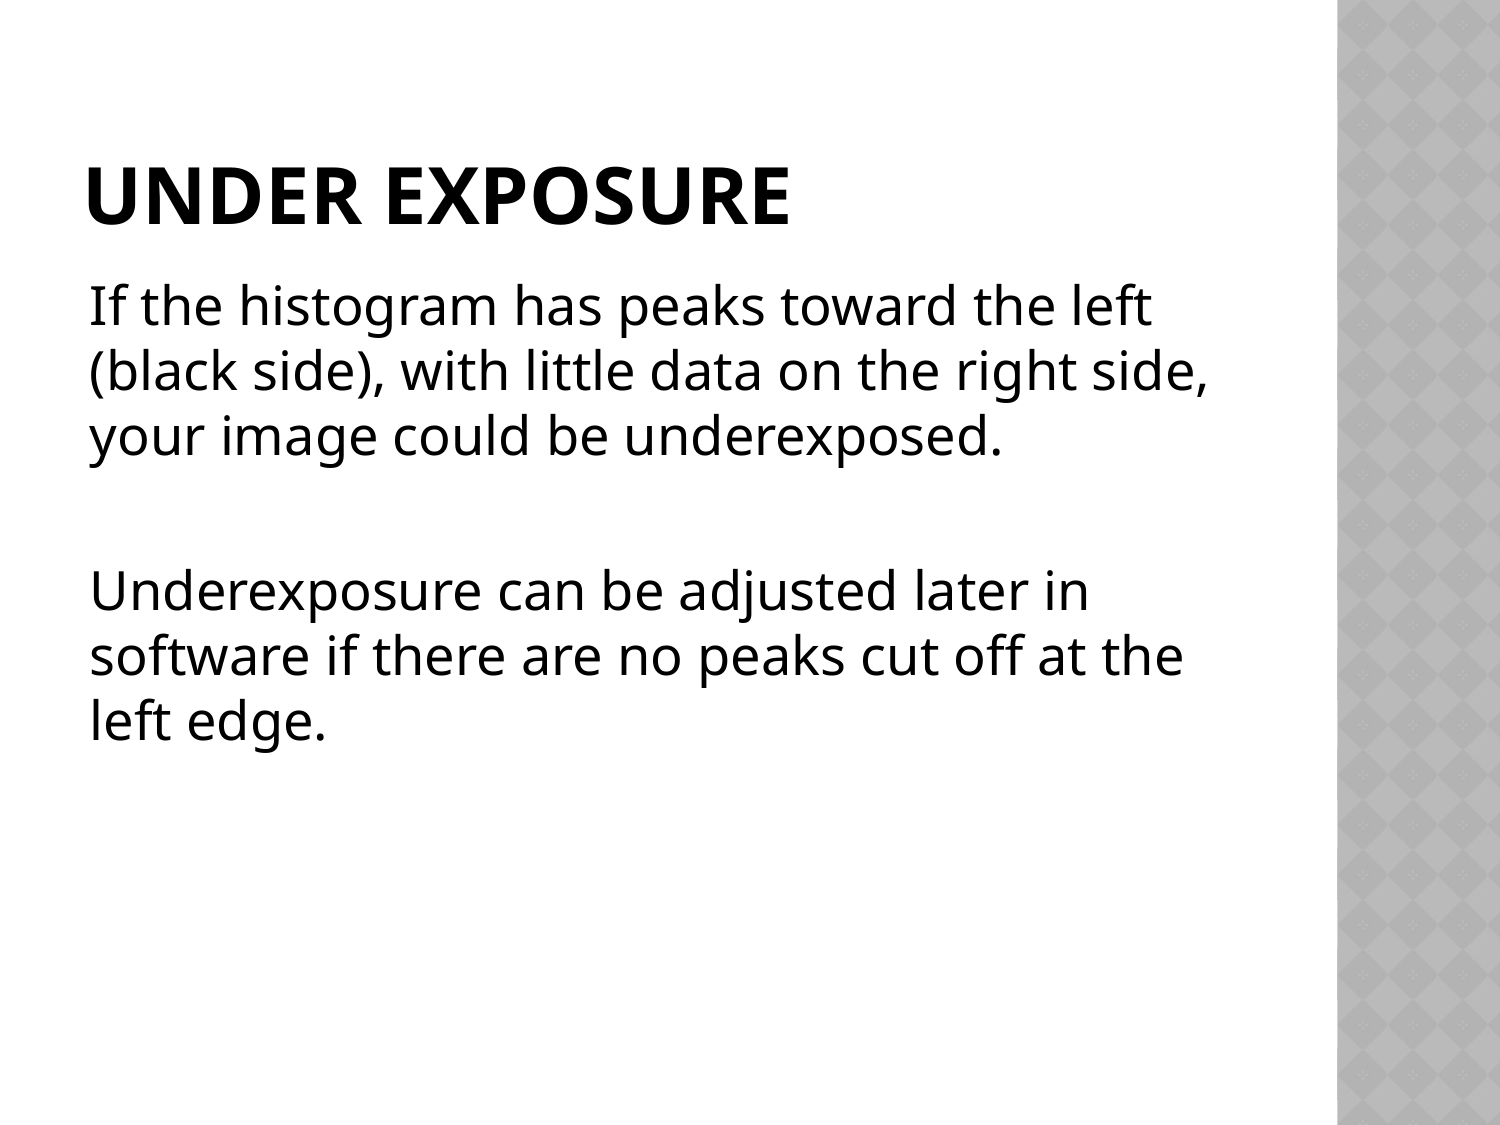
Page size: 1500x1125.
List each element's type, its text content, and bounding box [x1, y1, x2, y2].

title Under exposure [75, 52, 1263, 240]
list If the histogram has peaks toward the left (black side), with little data on the right side, your image could be underexposed. Underexposure can be adjusted later in software if there are no peaks cut off at the left edge. [75, 264, 1263, 1059]
